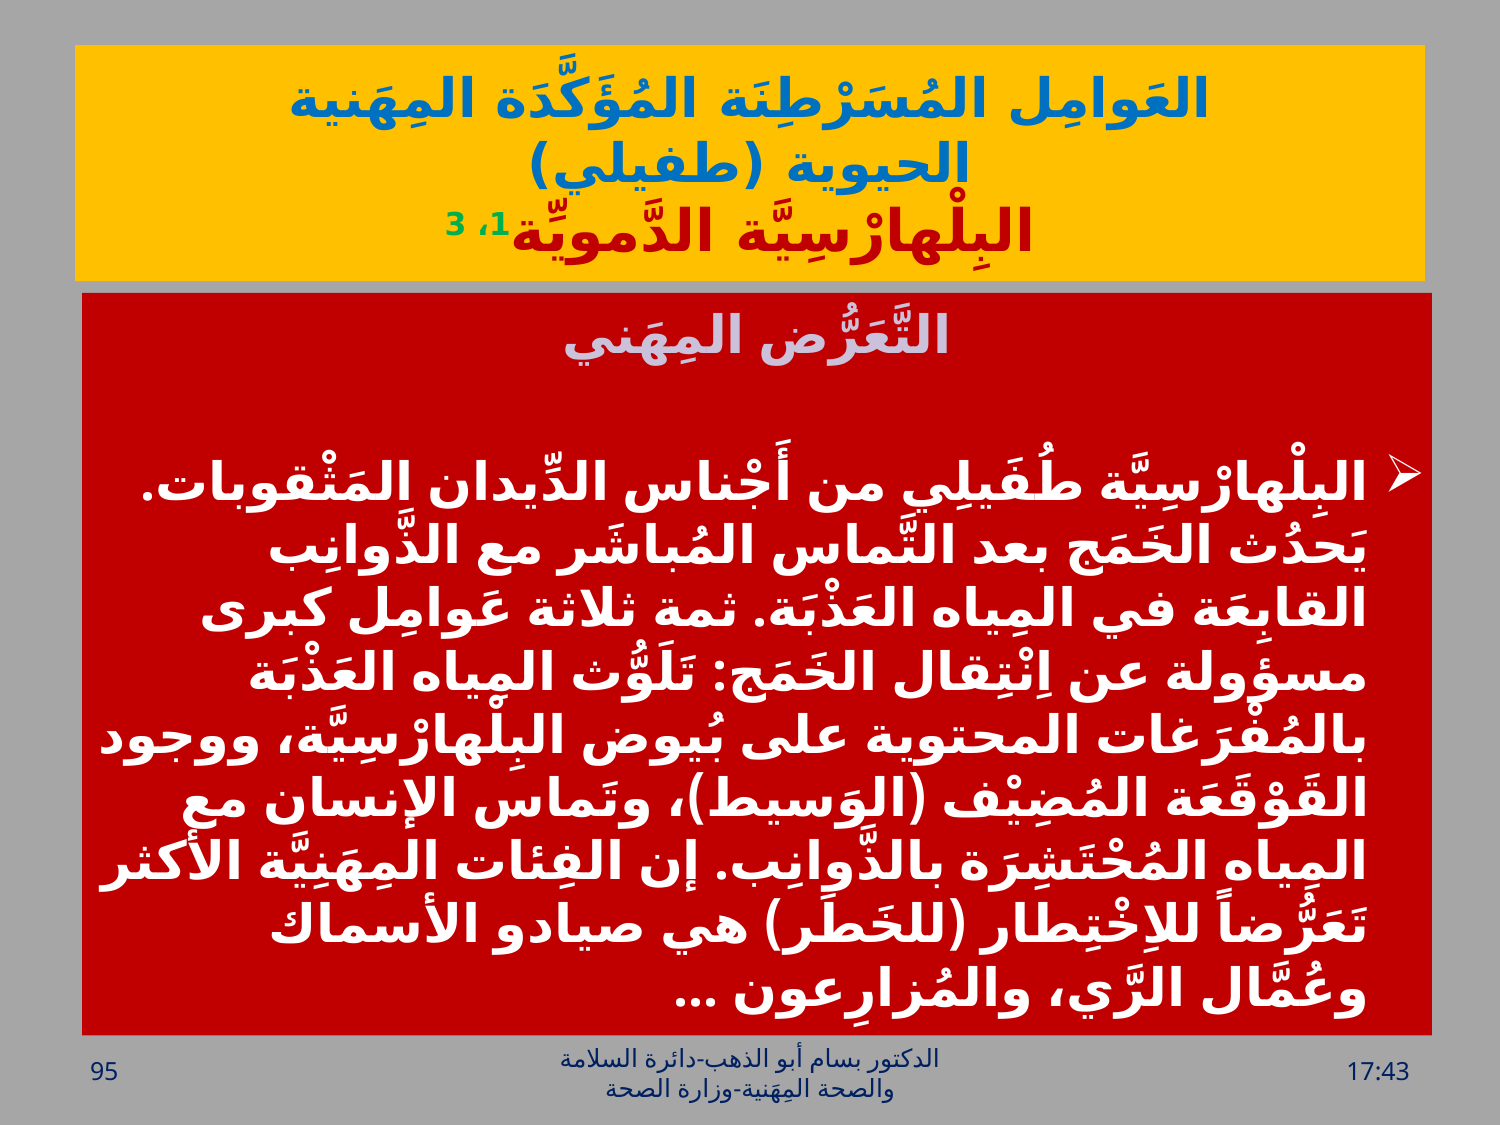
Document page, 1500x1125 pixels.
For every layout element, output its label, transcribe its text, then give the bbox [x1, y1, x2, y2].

list التَّعَرُّض المِهَني البِلْهارْسِيَّة طُفَيلِي من أَجْناس الدِّيدان المَثْقوبات. يَحدُث الخَمَج بعد التَّماس المُباشَر مع الذَّوانِب القابِعَة في المِياه العَذْبَة. ثمة ثلاثة عَوامِل كبرى مسؤولة عن اِنْتِقال الخَمَج: تَلَوُّث المِياه العَذْبَة بالمُفْرَغات المحتوية على بُيوض البِلْهارْسِيَّة، ووجود القَوْقَعَة المُضِيْف (الوَسيط)، وتَماس الإنسان مع المِياه المُحْتَشِرَة بالذَّوانِب. إن الفِئات المِهَنِيَّة الأكثر تَعَرُّضاً للاِخْتِطار (للخَطَر) هي صيادو الأسماك وعُمَّال الرَّي، والمُزارِعون ... [82, 292, 1432, 1036]
slide_number الخميس، 28 تموز، 2016 [1074, 1042, 1425, 1103]
footer الدكتور بسام أبو الذهب-دائرة السلامة والصحة المِهَنية-وزارة الصحة [512, 1042, 988, 1103]
slide_number 95 [75, 1042, 425, 1103]
title العَوامِل المُسَرْطِنَة المُؤَكَّدَة المِهَنية الحيوية (طفيلي) البِلْهارْسِيَّة الدَّمويِّة1، 3 [75, 45, 1425, 282]
